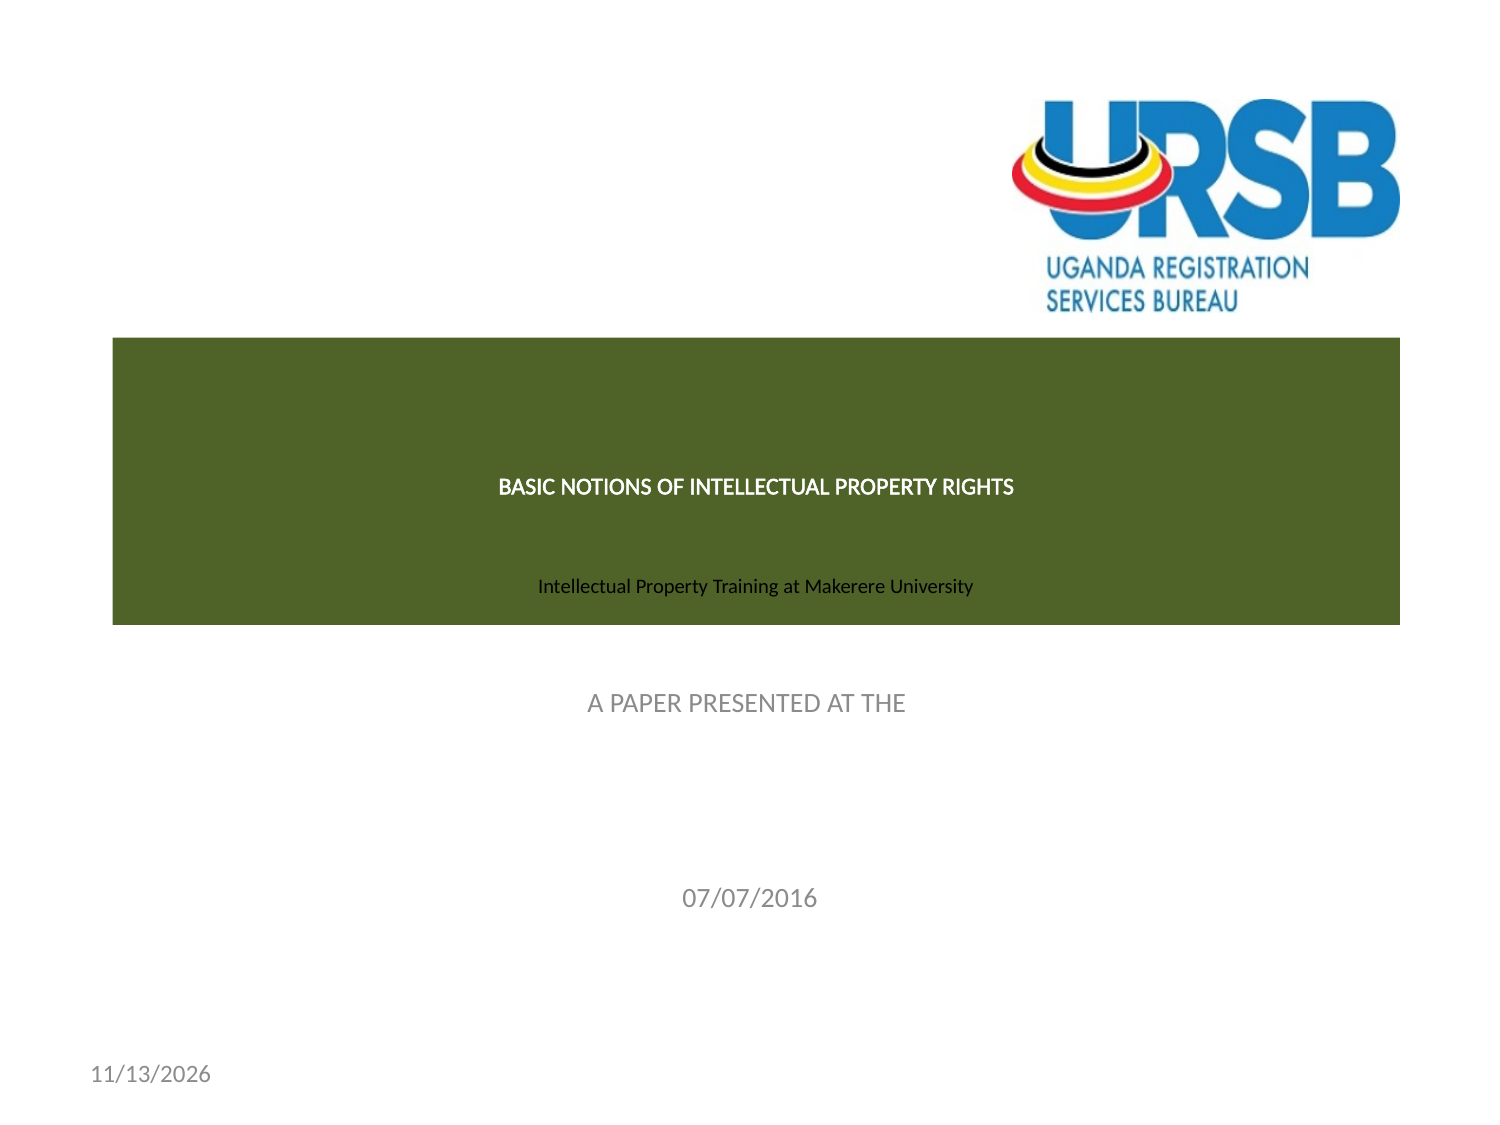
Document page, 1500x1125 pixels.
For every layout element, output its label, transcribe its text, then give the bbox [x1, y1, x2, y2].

subtitle A PAPER PRESENTED AT THE 07/07/2016 [225, 637, 1275, 925]
slide_number 06-Jul-16 [75, 1042, 425, 1103]
title BASIC NOTIONS OF INTELLECTUAL PROPERTY RIGHTS Intellectual Property Training at Makerere University [112, 337, 1400, 625]
picture [1012, 99, 1400, 313]
